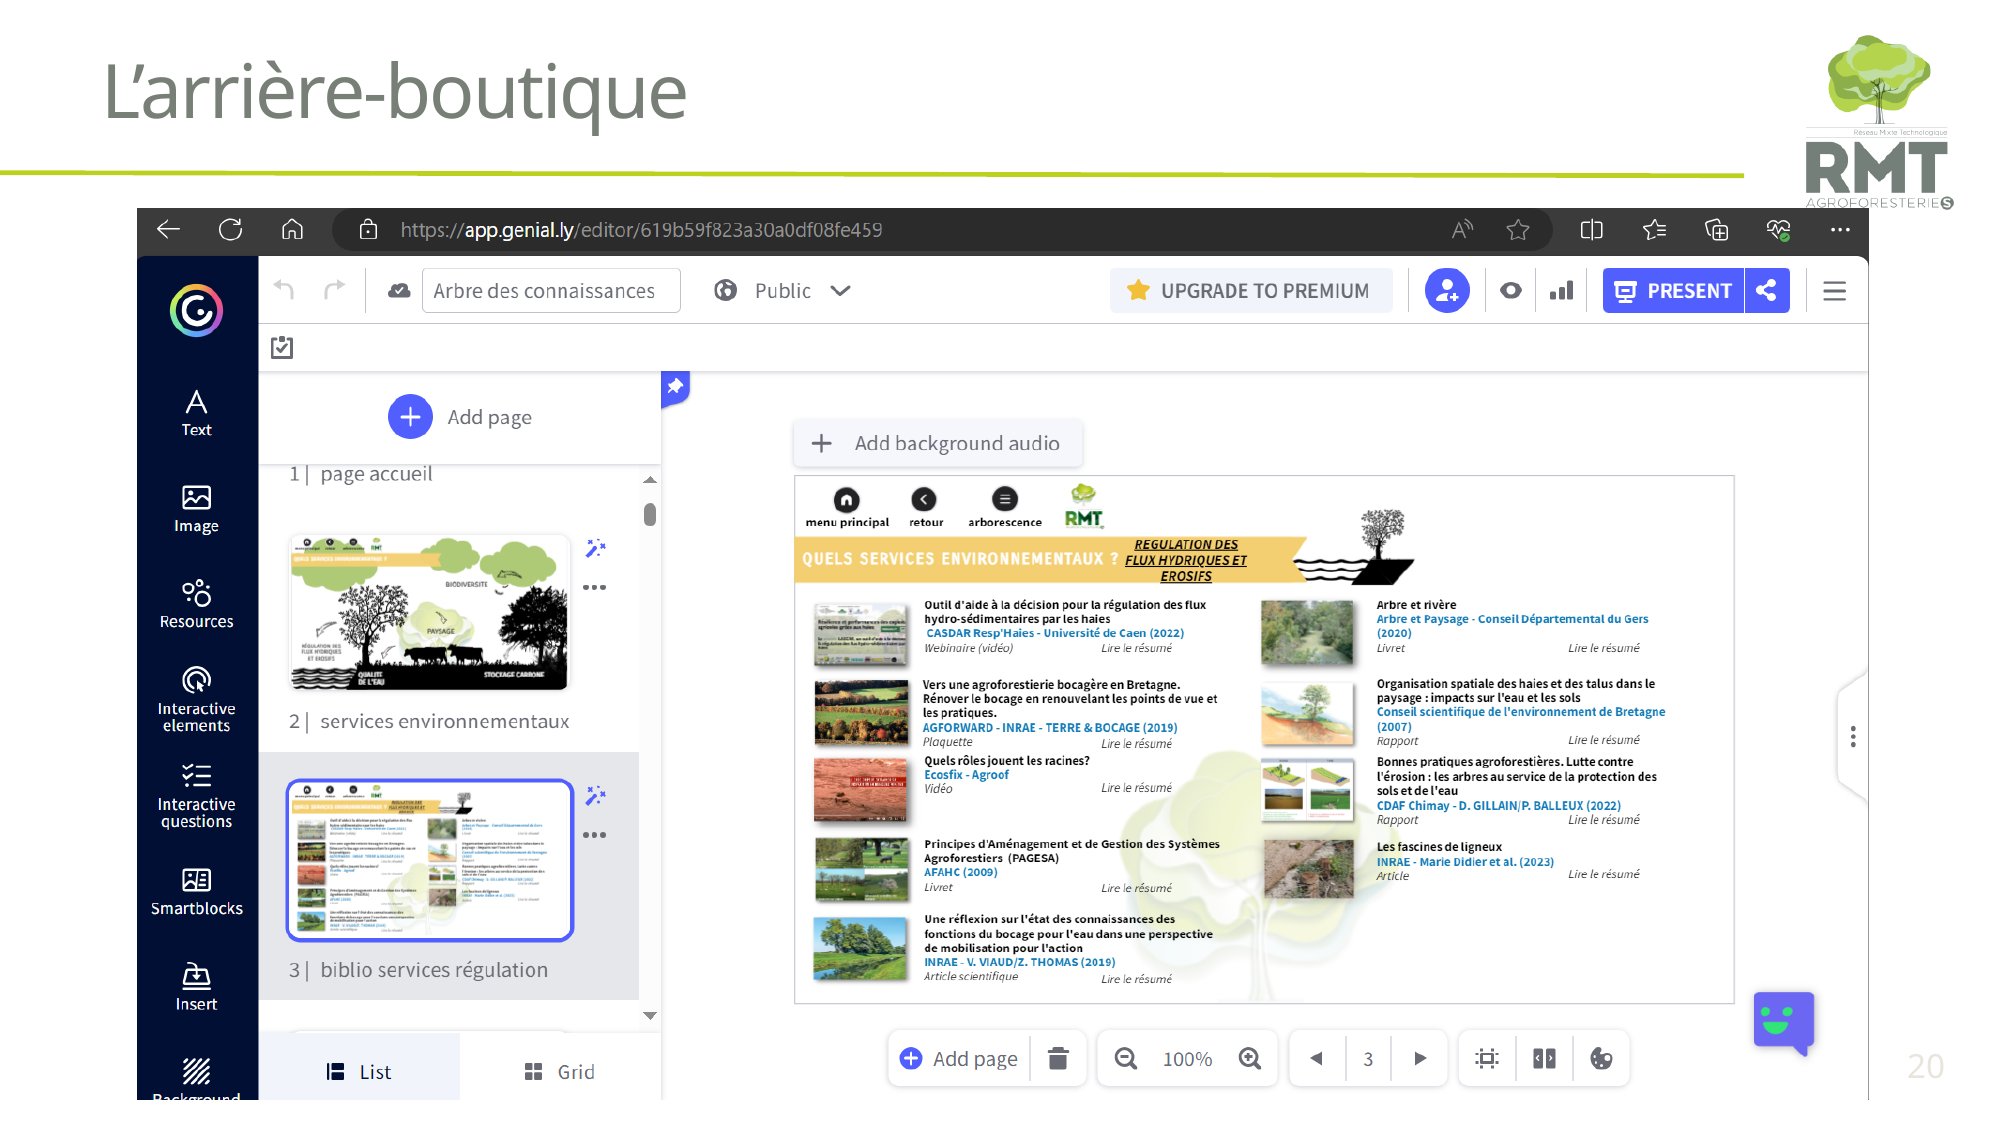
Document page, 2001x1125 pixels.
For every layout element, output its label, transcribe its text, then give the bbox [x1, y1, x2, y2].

title L’arrière-boutique [86, 13, 1745, 164]
slide_number 20 [1873, 1033, 1988, 1102]
picture [137, 9, 1979, 1101]
